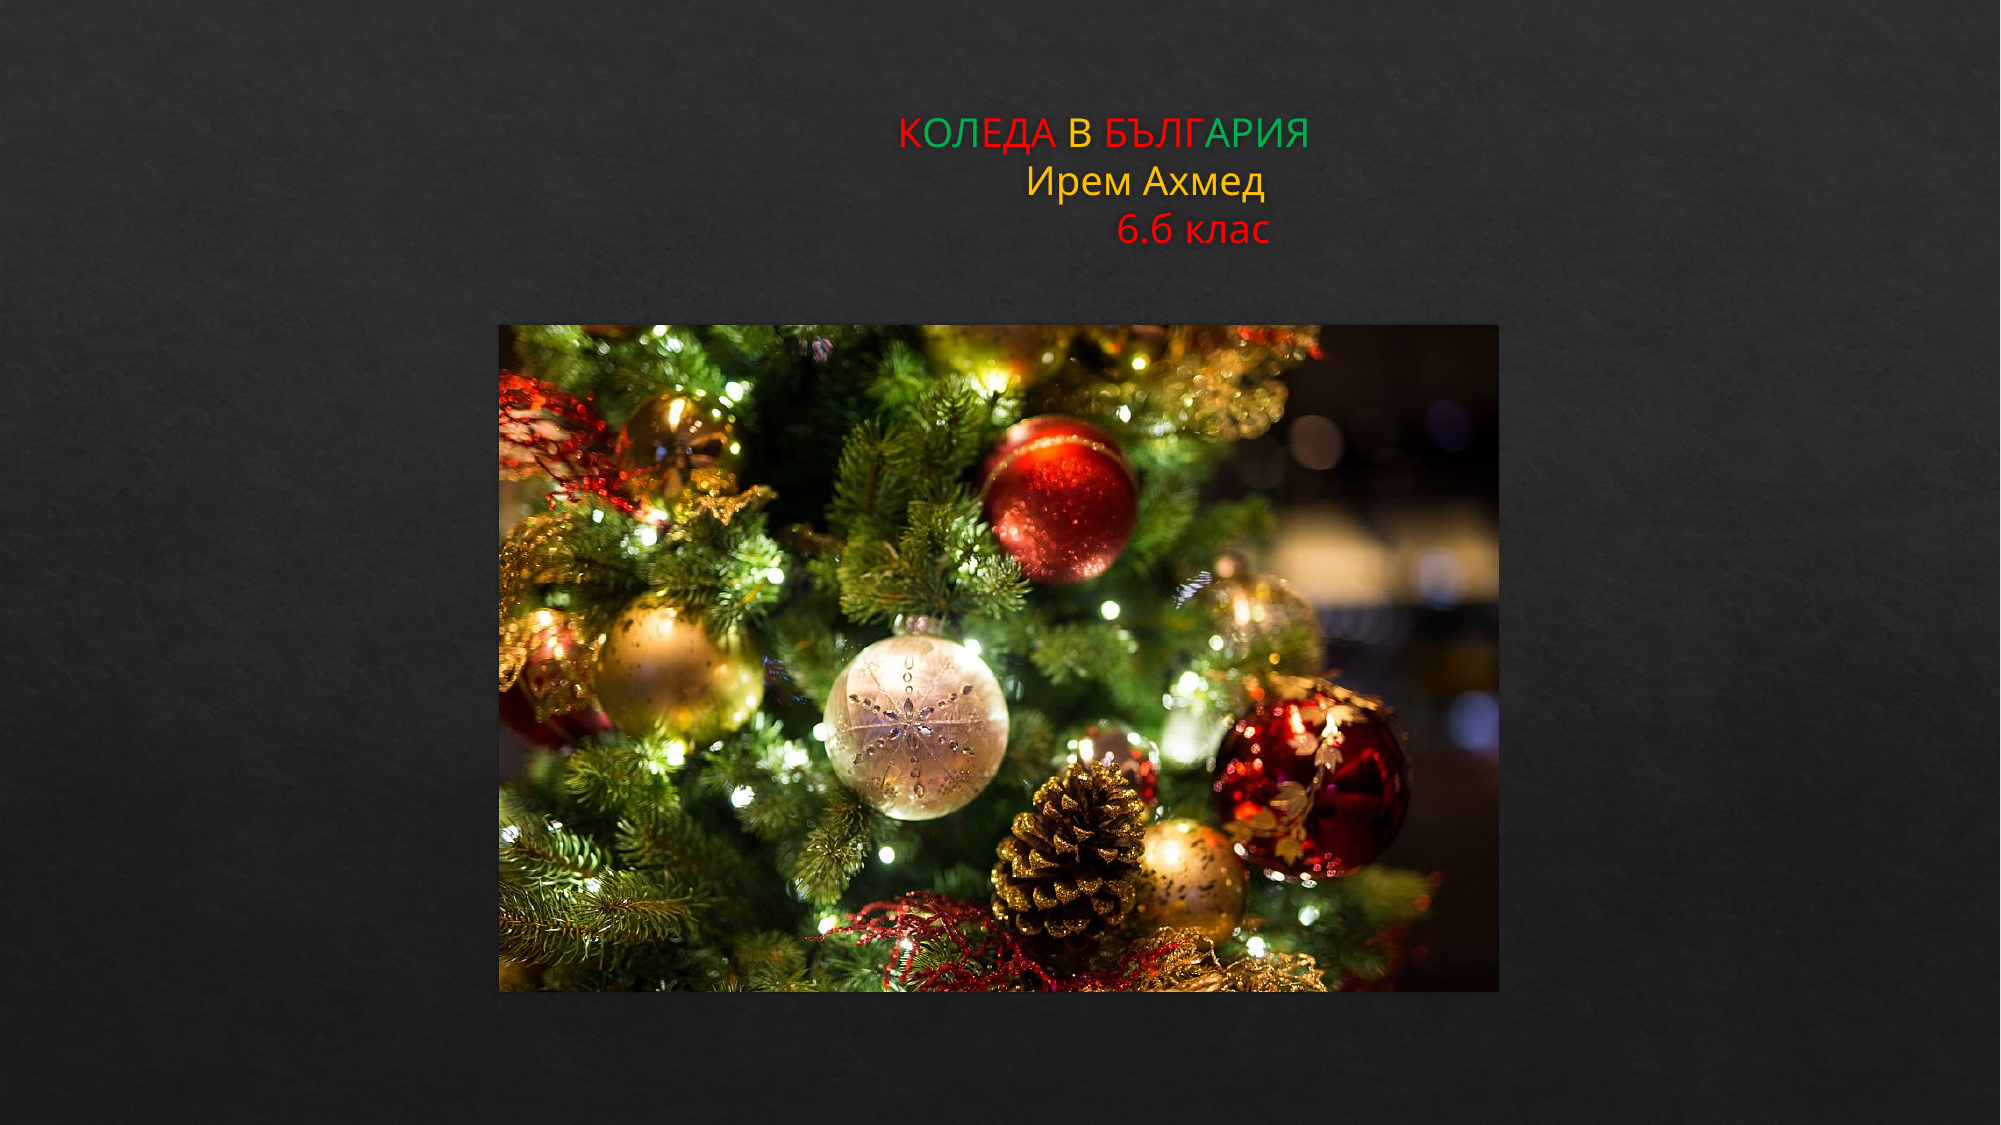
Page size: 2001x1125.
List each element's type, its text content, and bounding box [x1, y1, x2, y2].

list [499, 325, 1499, 993]
title КОЛЕДА В БЪЛГАРИЯ Ирем Ахмед 6.б клас [149, 99, 1849, 260]
